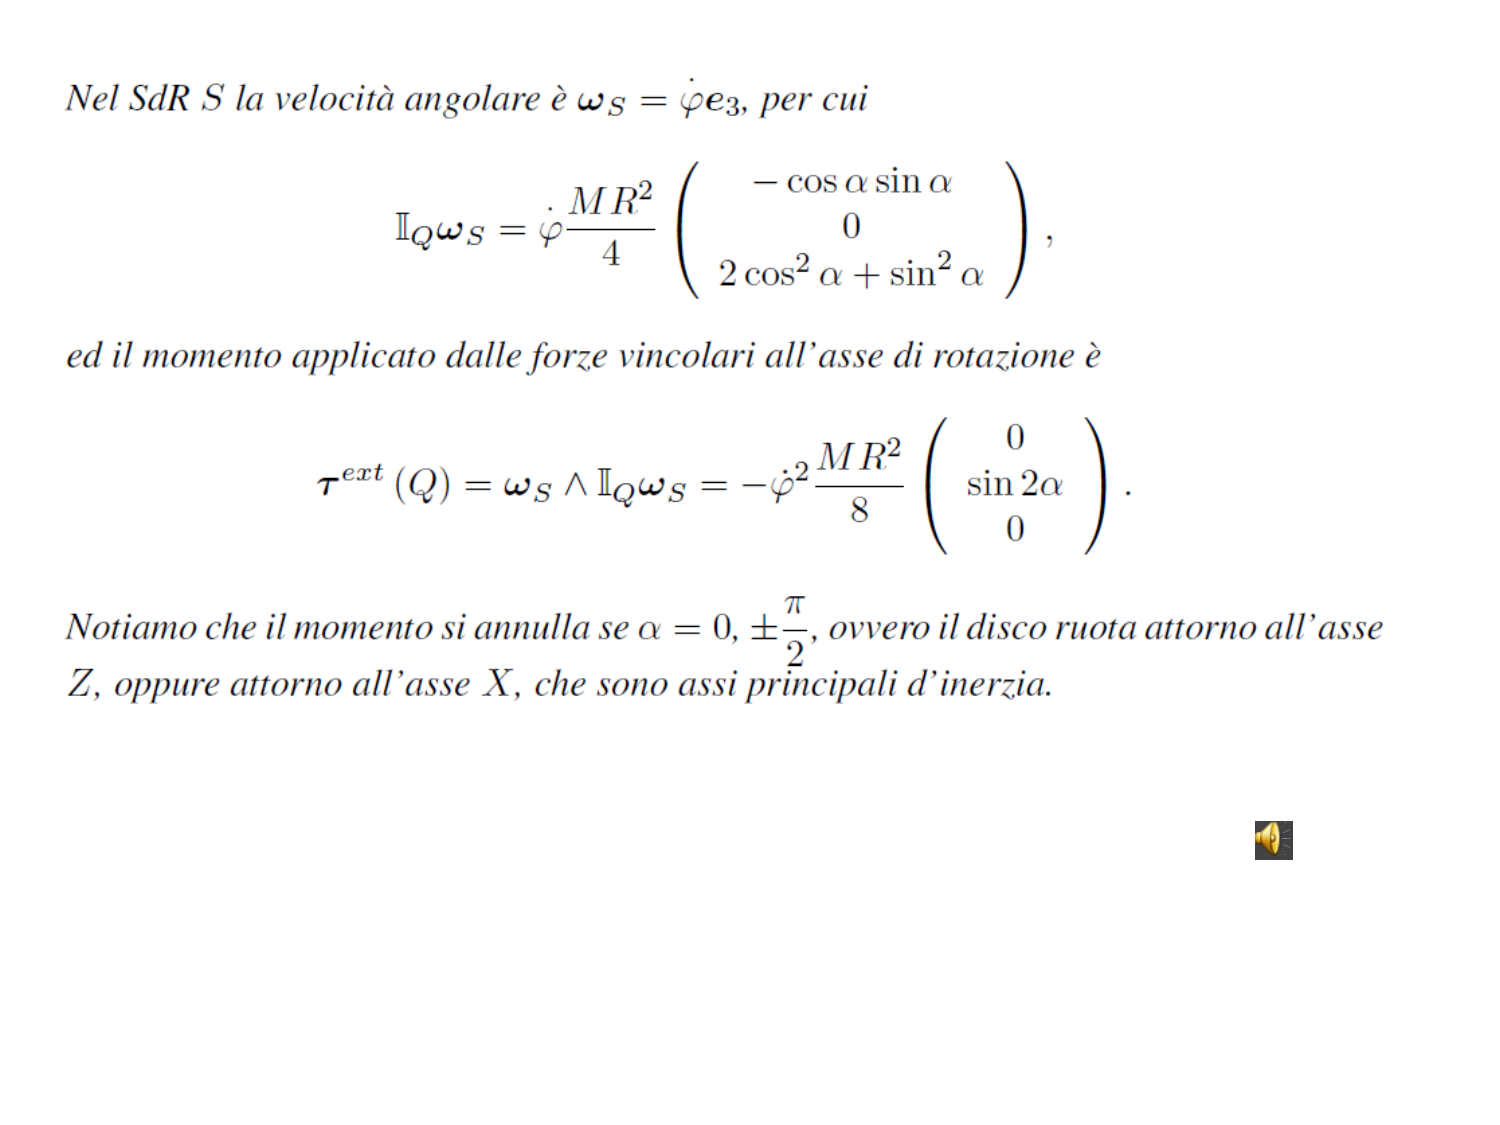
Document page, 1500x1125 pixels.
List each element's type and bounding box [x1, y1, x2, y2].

picture [34, 46, 1452, 739]
picture [1253, 820, 1295, 861]
